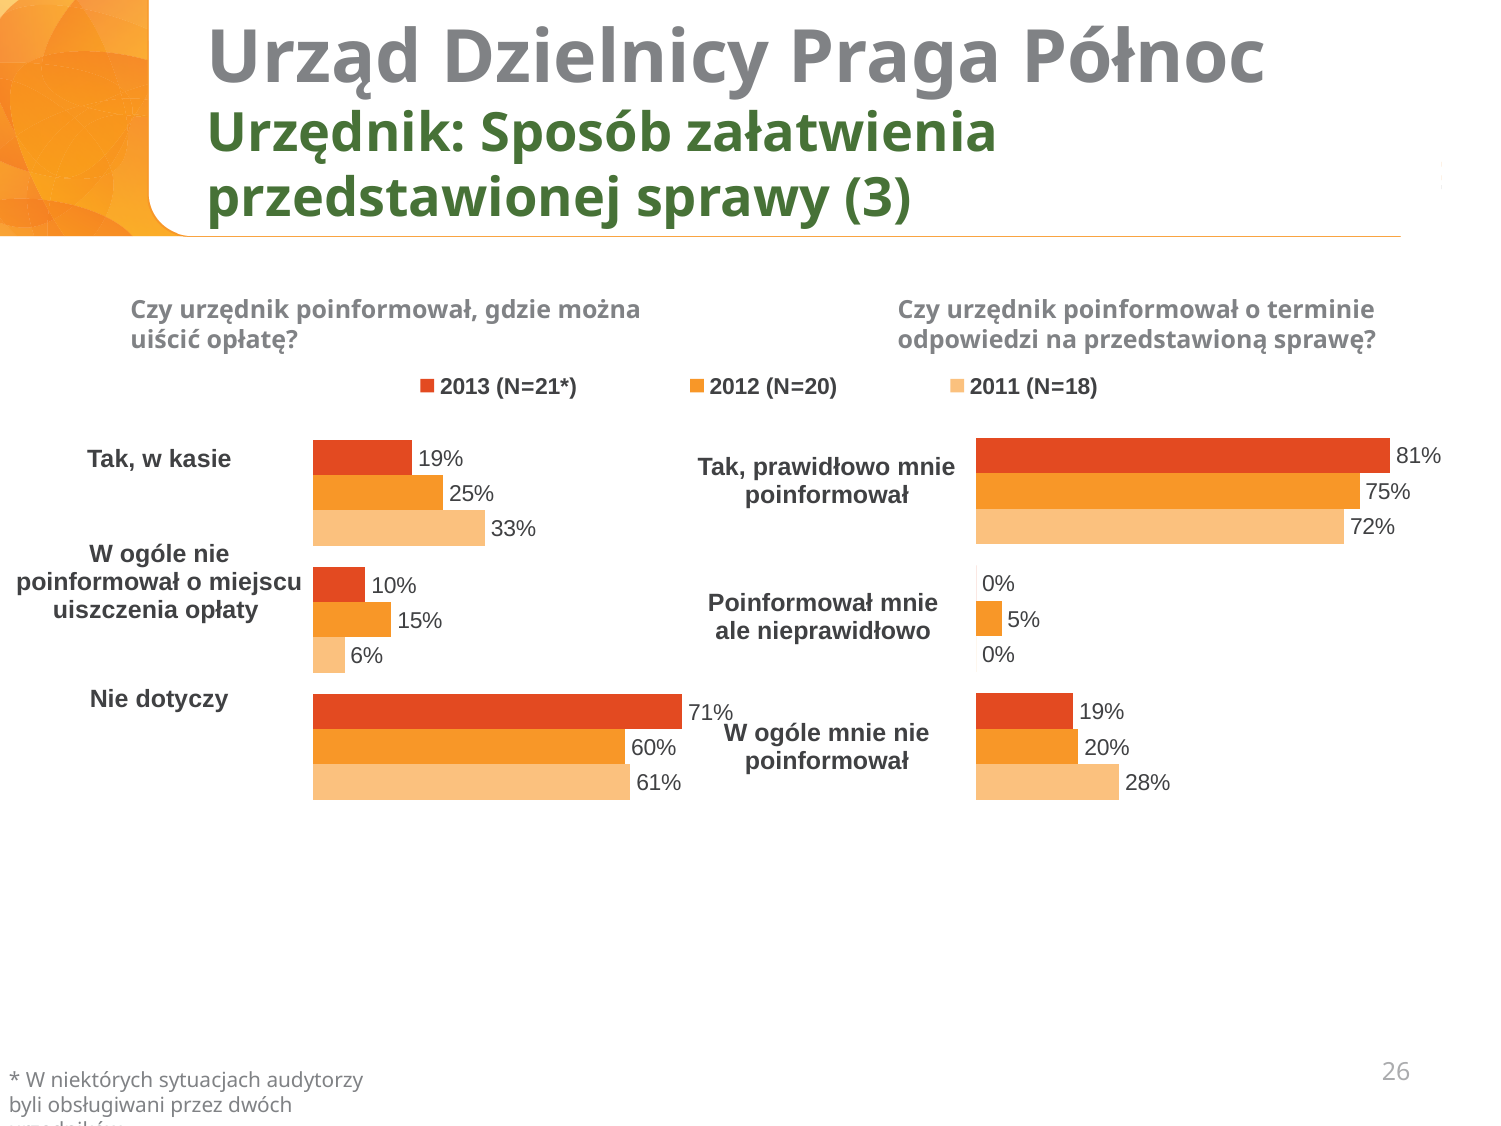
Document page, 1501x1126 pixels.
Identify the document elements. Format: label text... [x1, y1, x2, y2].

table_header Tak, w kasie [6, 397, 120, 520]
chart [147, 424, 1501, 811]
picture [0, 0, 147, 237]
title Urząd Dzielnicy Praga Północ Urzędnik: Sposób załatwienia przedstawionej sprawy (3) [147, 0, 1442, 237]
table_cell W ogóle nie poinformował o miejscu uiszczenia opłaty [6, 520, 142, 642]
slide_number 26 [1075, 1042, 1426, 1103]
text_box Czy urzędnik poinformował o terminie odpowiedzi na przedstawioną sprawę? [868, 286, 1415, 362]
text_box * W niektórych sytuacjach audytorzy byli obsługiwani przez dwóch urzędników. [0, 1059, 414, 1126]
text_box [125, 353, 1375, 528]
table_cell Nie dotyczy [6, 642, 142, 754]
text_box Czy urzędnik poinformował, gdzie można uiścić opłatę? [100, 286, 727, 361]
